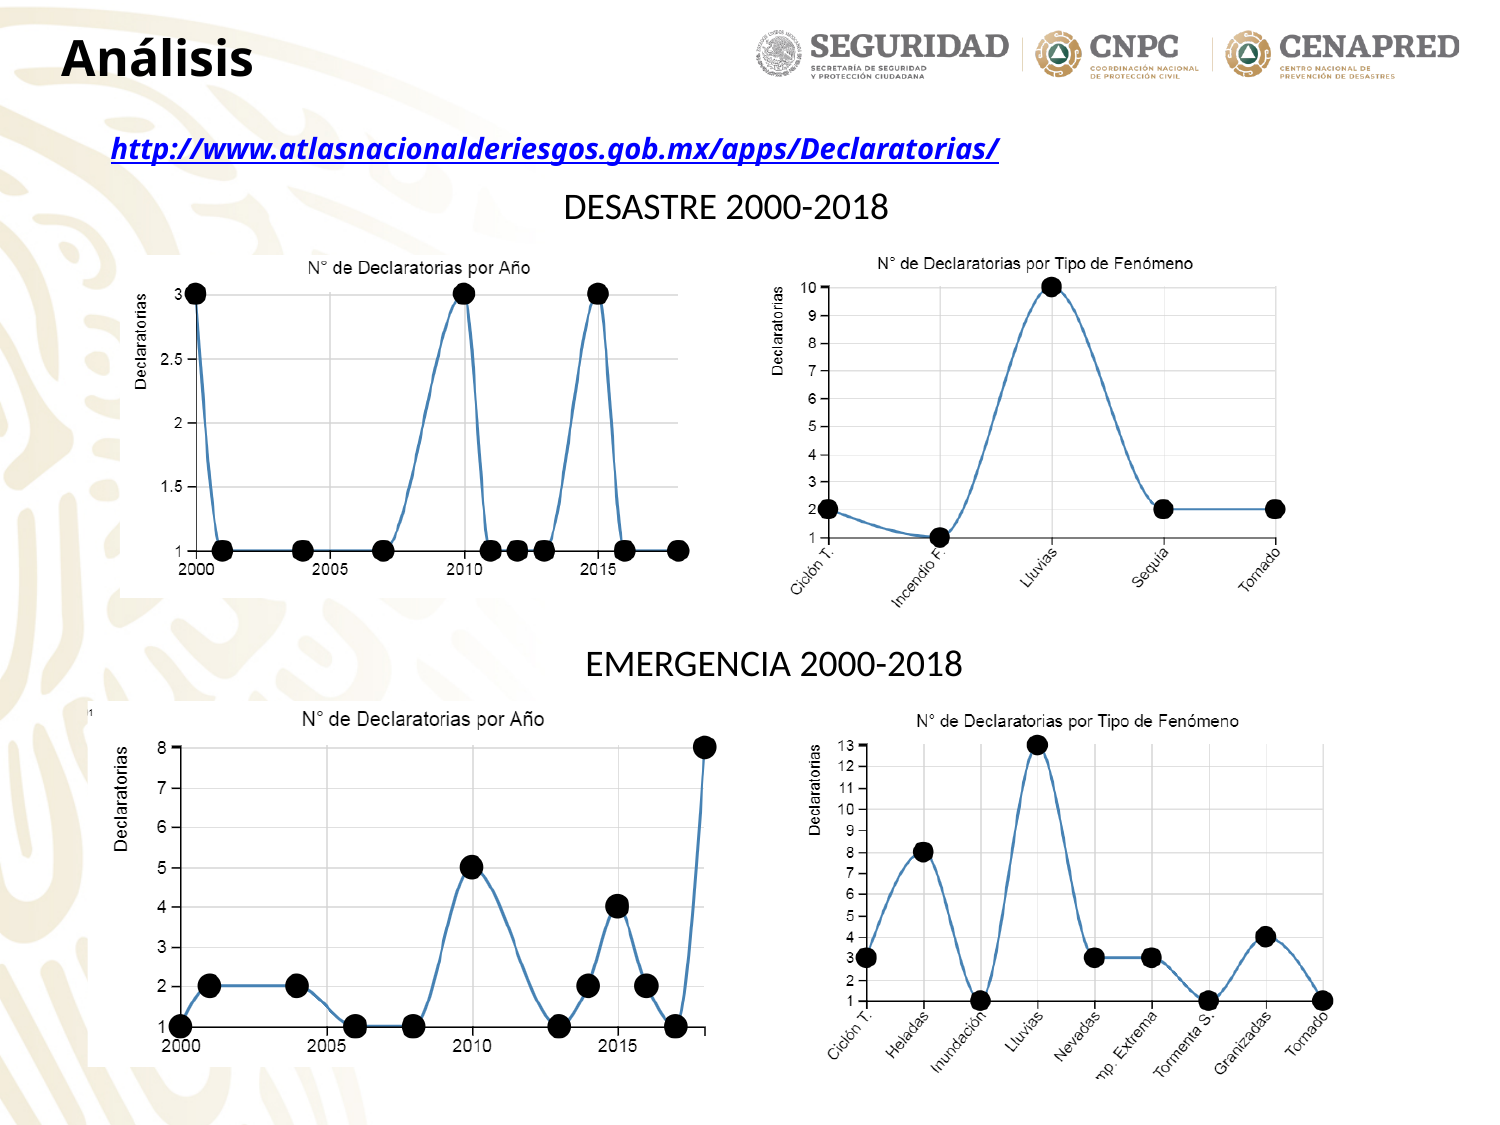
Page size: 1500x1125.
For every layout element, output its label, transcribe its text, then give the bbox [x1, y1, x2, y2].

text_box Análisis [47, 19, 270, 94]
text_box http://www.atlasnacionalderiesgos.gob.mx/apps/Declaratorias/ [95, 122, 1014, 178]
text_box EMERGENCIA 2000-2018 [549, 631, 999, 691]
text_box DESASTRE 2000-2018 [501, 178, 951, 235]
picture [0, 3, 1460, 1125]
